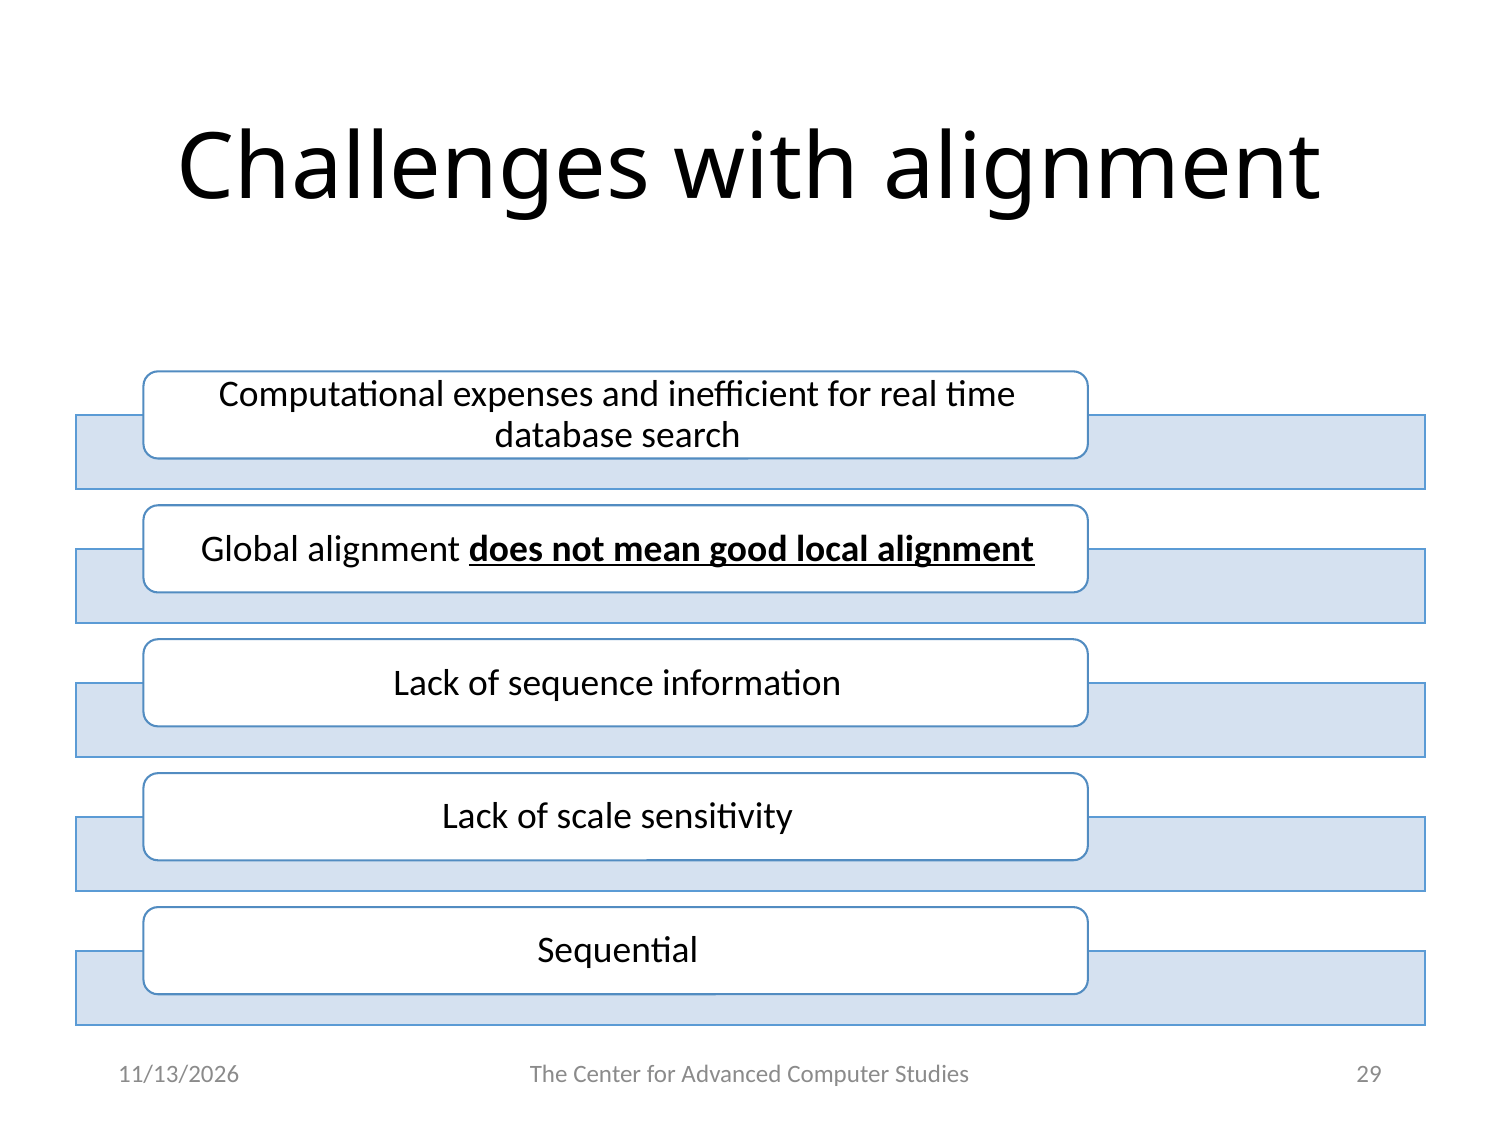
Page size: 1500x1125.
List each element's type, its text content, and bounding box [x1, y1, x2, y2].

title Challenges with alignment [103, 59, 1397, 278]
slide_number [103, 1042, 441, 1103]
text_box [76, 364, 1426, 1032]
slide_number 29 [1059, 1042, 1397, 1103]
footer The Center for Advanced Computer Studies [496, 1042, 1004, 1103]
